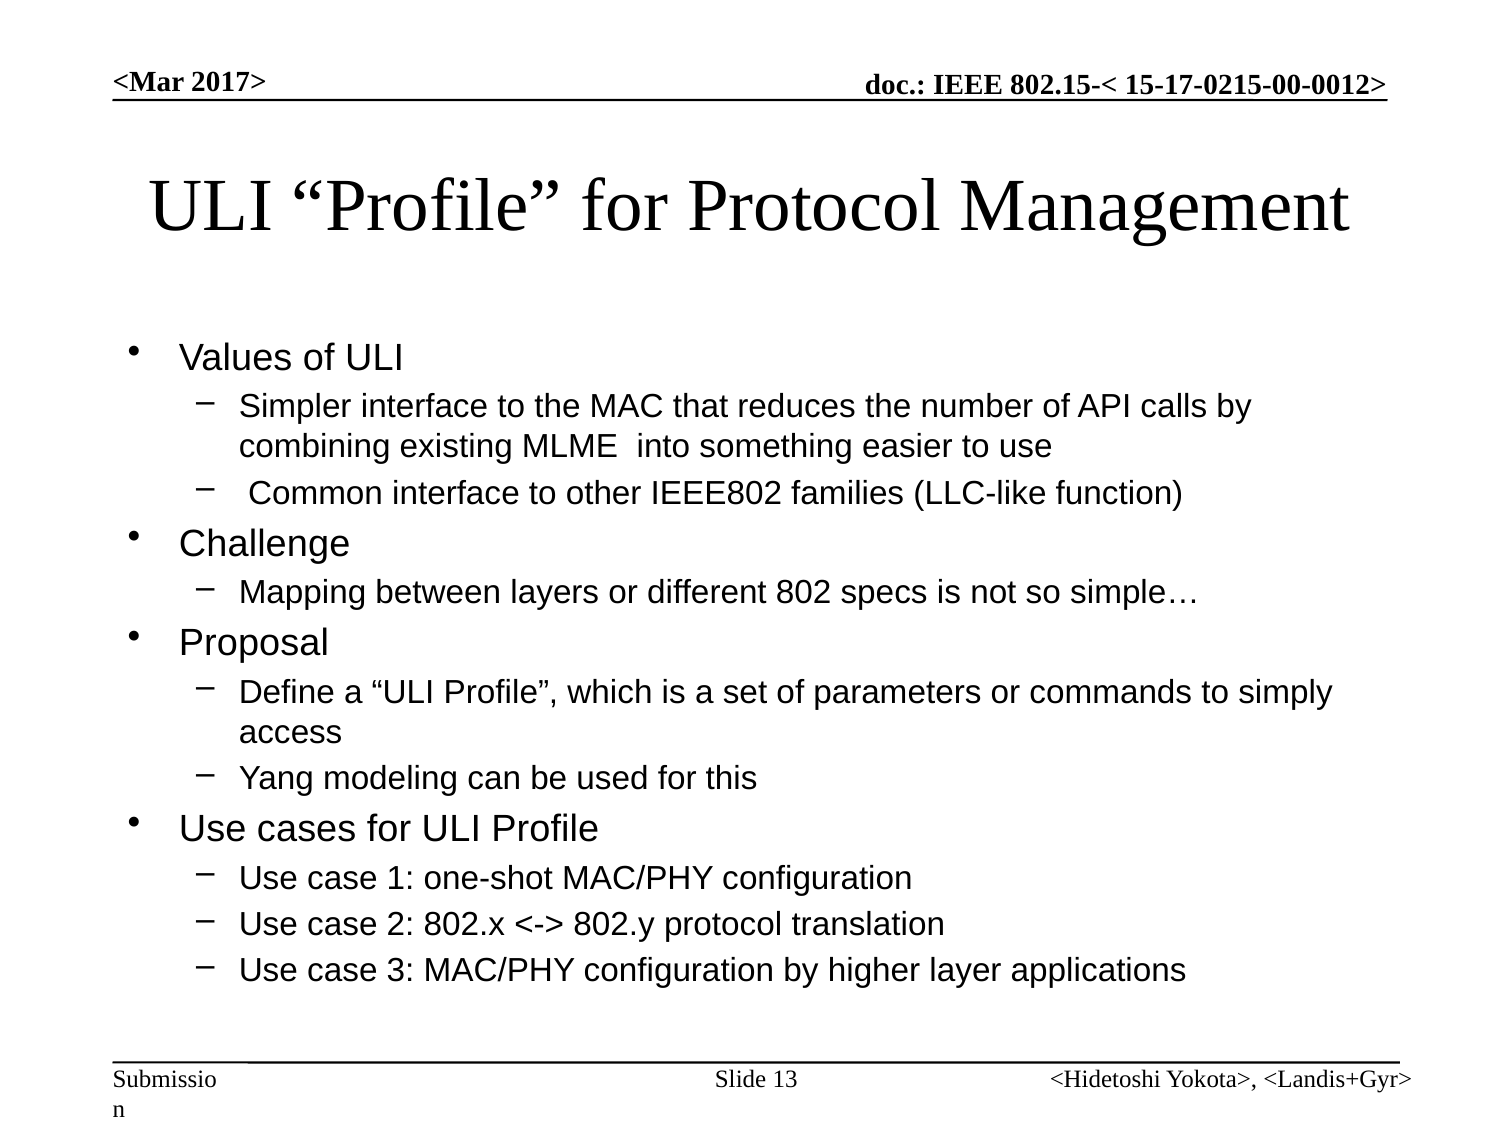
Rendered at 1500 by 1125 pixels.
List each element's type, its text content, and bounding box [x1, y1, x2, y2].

title ULI “Profile” for Protocol Management [112, 112, 1388, 288]
footer <Hidetoshi Yokota>, <Landis+Gyr> [900, 1062, 1413, 1093]
list Values of ULI Simpler interface to the MAC that reduces the number of API calls by combining existing MLME into something easier to use Common interface to other IEEE802 families (LLC-like function) Challenge Mapping between layers or different 802 specs is not so simple… Proposal Define a “ULI Profile”, which is a set of parameters or commands to simply access Yang modeling can be used for this Use cases for ULI Profile Use case 1: one-shot MAC/PHY configuration Use case 2: 802.x <-> 802.y protocol translation Use case 3: MAC/PHY configuration by higher layer applications [112, 324, 1388, 1000]
slide_number Slide 13 [712, 1062, 800, 1093]
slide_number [112, 62, 375, 98]
